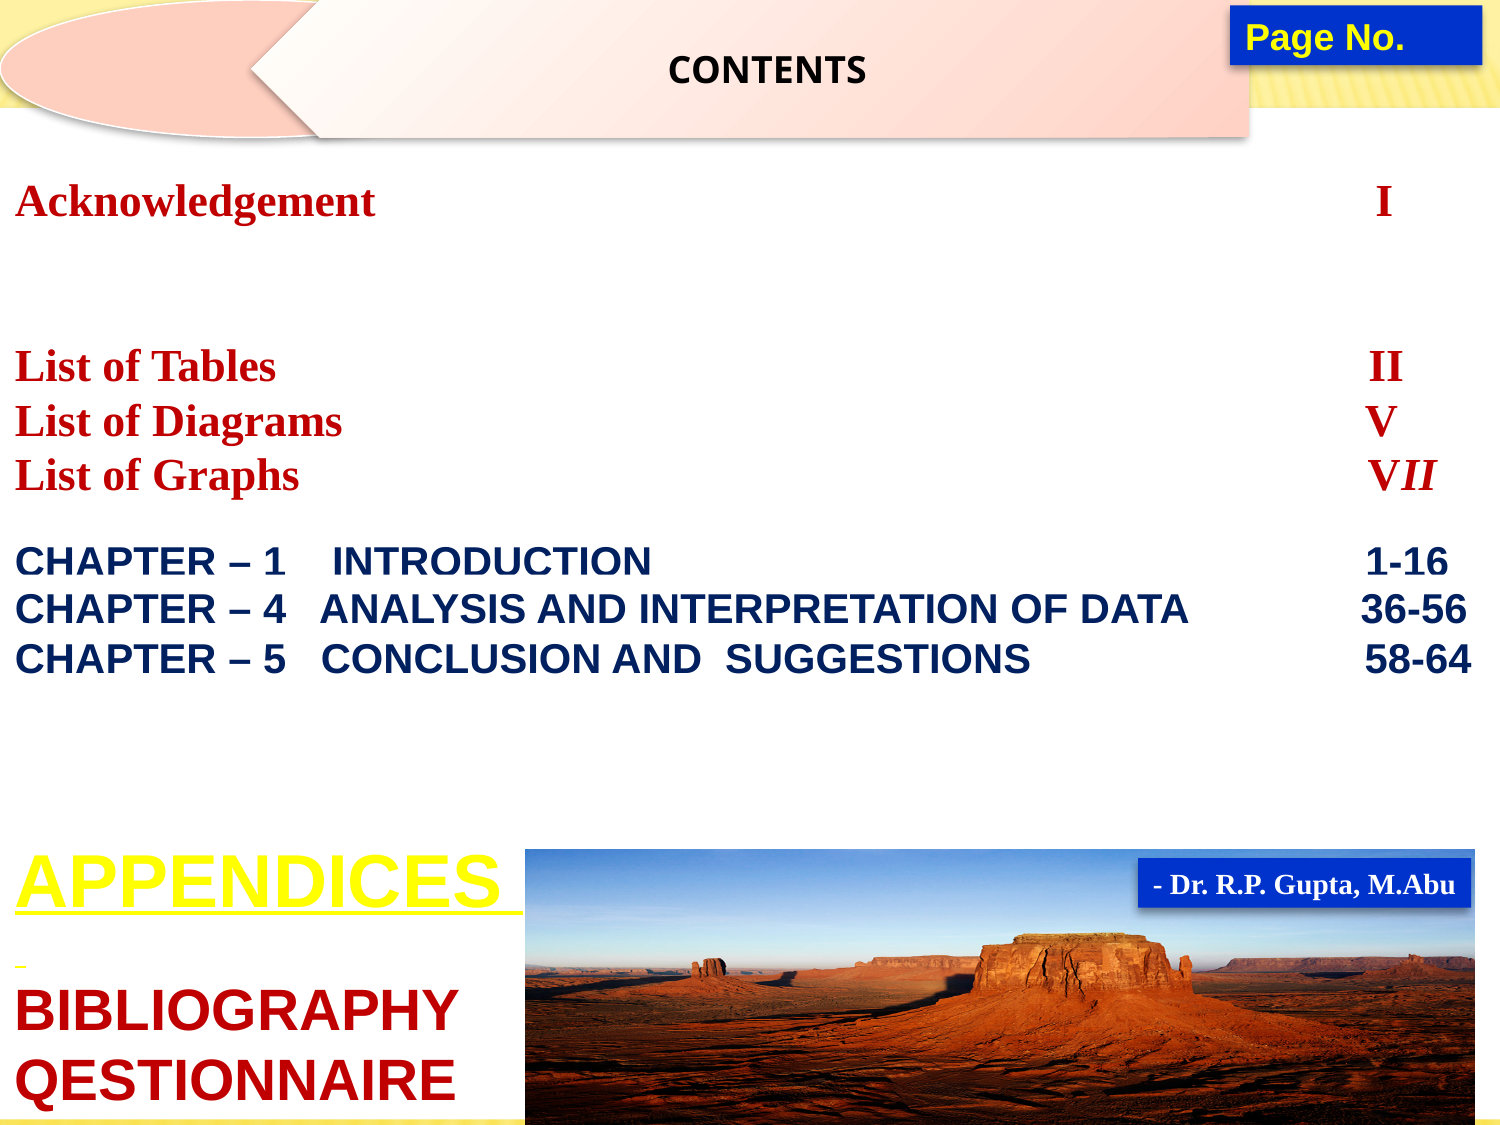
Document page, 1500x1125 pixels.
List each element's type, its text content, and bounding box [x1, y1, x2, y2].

table_cell 21 [335, 1120, 348, 1125]
table_cell 21 [307, 1120, 321, 1125]
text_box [0, 0, 1500, 138]
table_cell 21 [199, 1120, 211, 1125]
text_box CHAPTER – 4 ANALYSIS AND INTERPRETATION OF DATA 36-56 CHAPTER – 5 CONCLUSION AND SUGGESTIONS 58-64 APPENDICES BIBLIOGRAPHY QESTIONNAIRE [0, 574, 1500, 1120]
table_cell 21 [281, 1120, 292, 1125]
table_cell 21 [254, 1120, 265, 1125]
table_cell 21 [144, 1120, 153, 1125]
text_box Acknowledgement I List of Tables II List of Diagrams V List of Graphs VII CHAPTER – 1 INTRODUCTION 1-16 CHAPTER – 2 REVIEW OF LITERATURE 18-26 CHAPTER – 3 COLLECTION AND PRESENTATION OF DATA 28-34 [0, 147, 1500, 574]
picture [524, 849, 1476, 1125]
table_cell 21 [415, 1120, 434, 1125]
table_cell 21 [362, 1120, 377, 1125]
table_cell 21 [389, 1120, 405, 1125]
table_cell 21 [497, 1120, 515, 1125]
table_cell 21 [441, 1120, 461, 1125]
table_cell 21 [171, 1120, 182, 1125]
table_cell 21 [469, 1120, 489, 1125]
table_cell 21 [1491, 1120, 1500, 1125]
table_cell 21 [227, 1120, 237, 1125]
table_cell 21 [118, 1120, 127, 1125]
